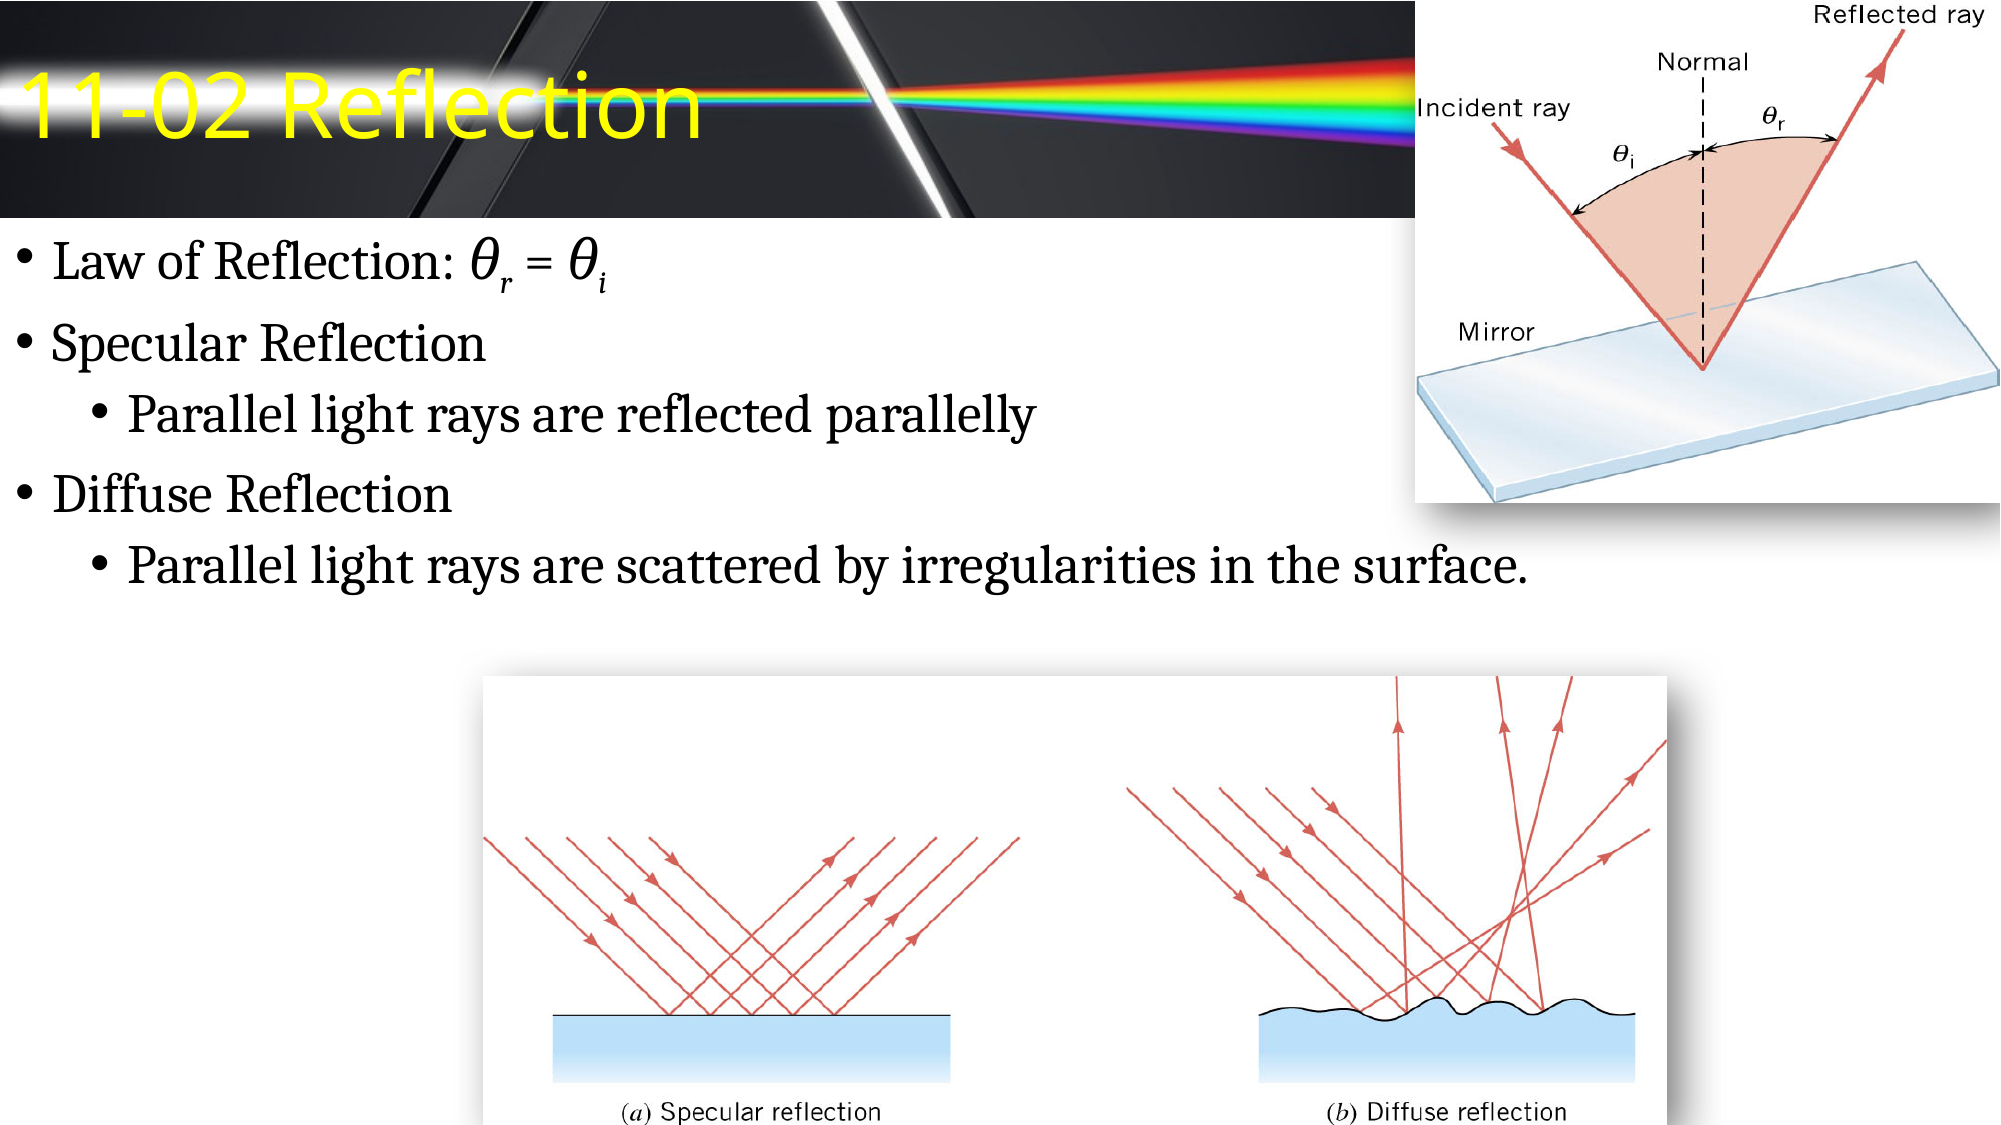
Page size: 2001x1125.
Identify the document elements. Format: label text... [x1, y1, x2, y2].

picture [482, 676, 1668, 1125]
picture [1415, 0, 2000, 503]
list Law of Reflection: θr = θi Specular Reflection Parallel light rays are reflected parallelly Diffuse Reflection Parallel light rays are scattered by irregularities in the surface. [0, 217, 2000, 1064]
title 11-02 Reflection [0, 0, 1413, 217]
